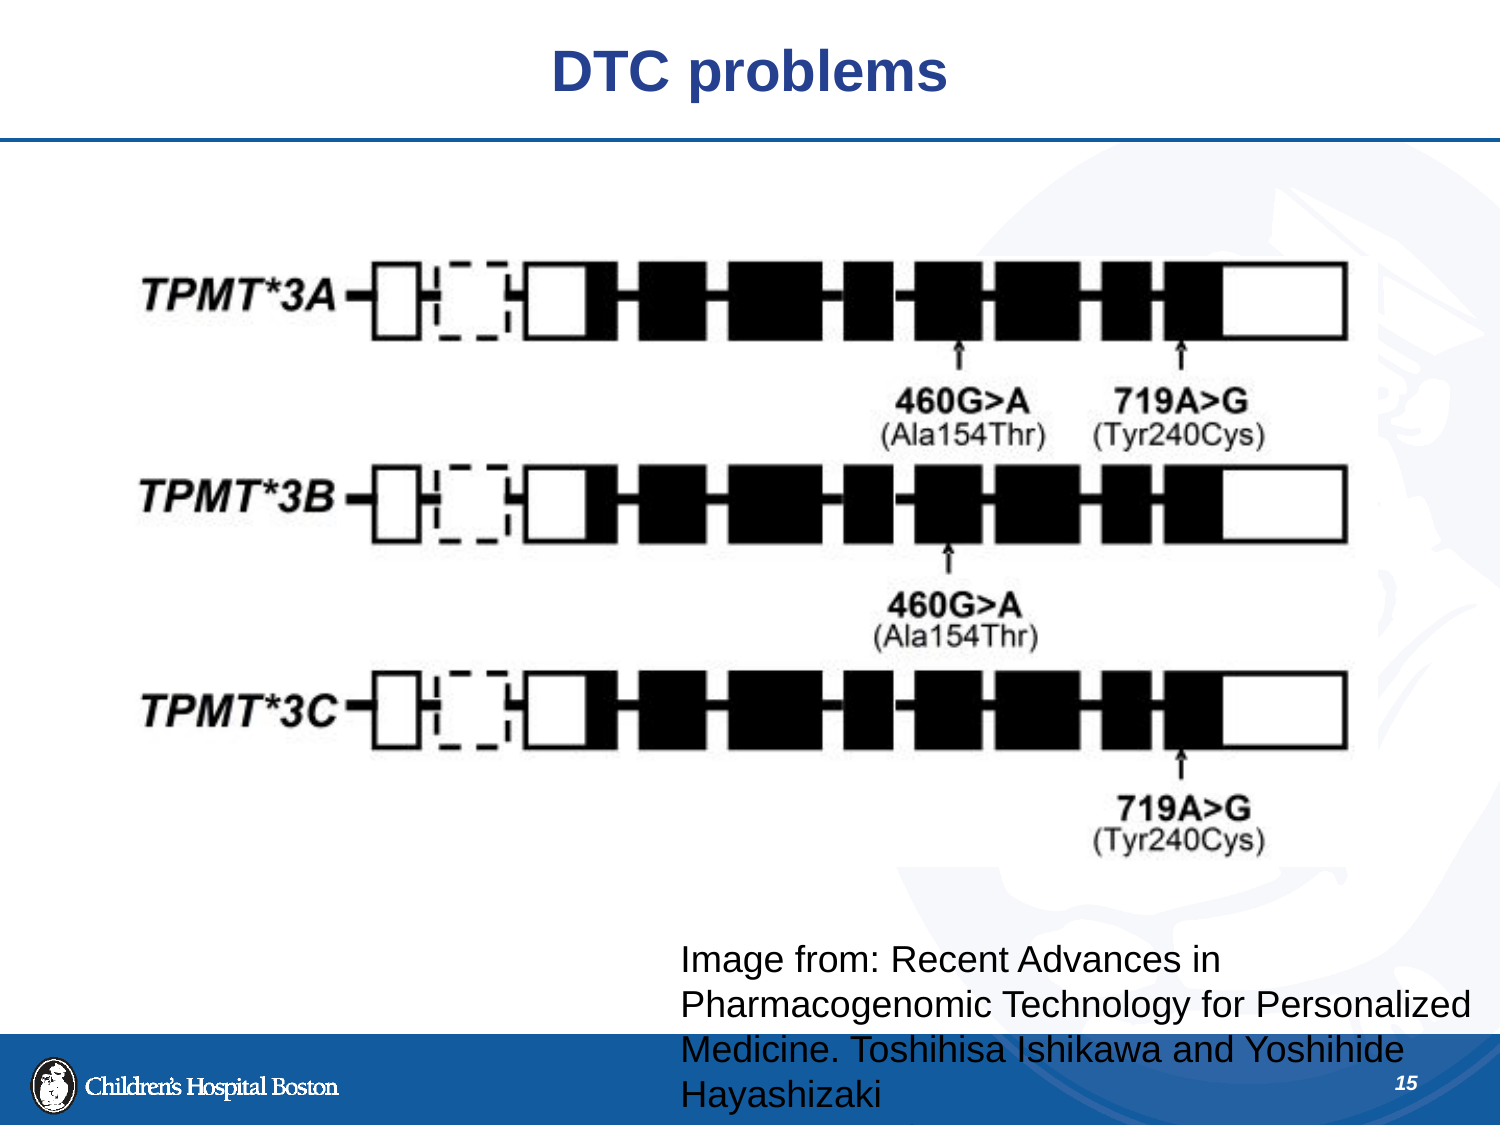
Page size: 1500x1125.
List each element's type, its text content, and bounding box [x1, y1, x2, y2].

picture [0, 0, 1500, 1125]
title DTC problems [25, 11, 1476, 125]
text_box Image from: Recent Advances in Pharmacogenomic Technology for Personalized Medicine. Toshihisa Ishikawa and Yoshihide Hayashizaki DOI: 10.5772/29316 [665, 928, 1500, 1125]
